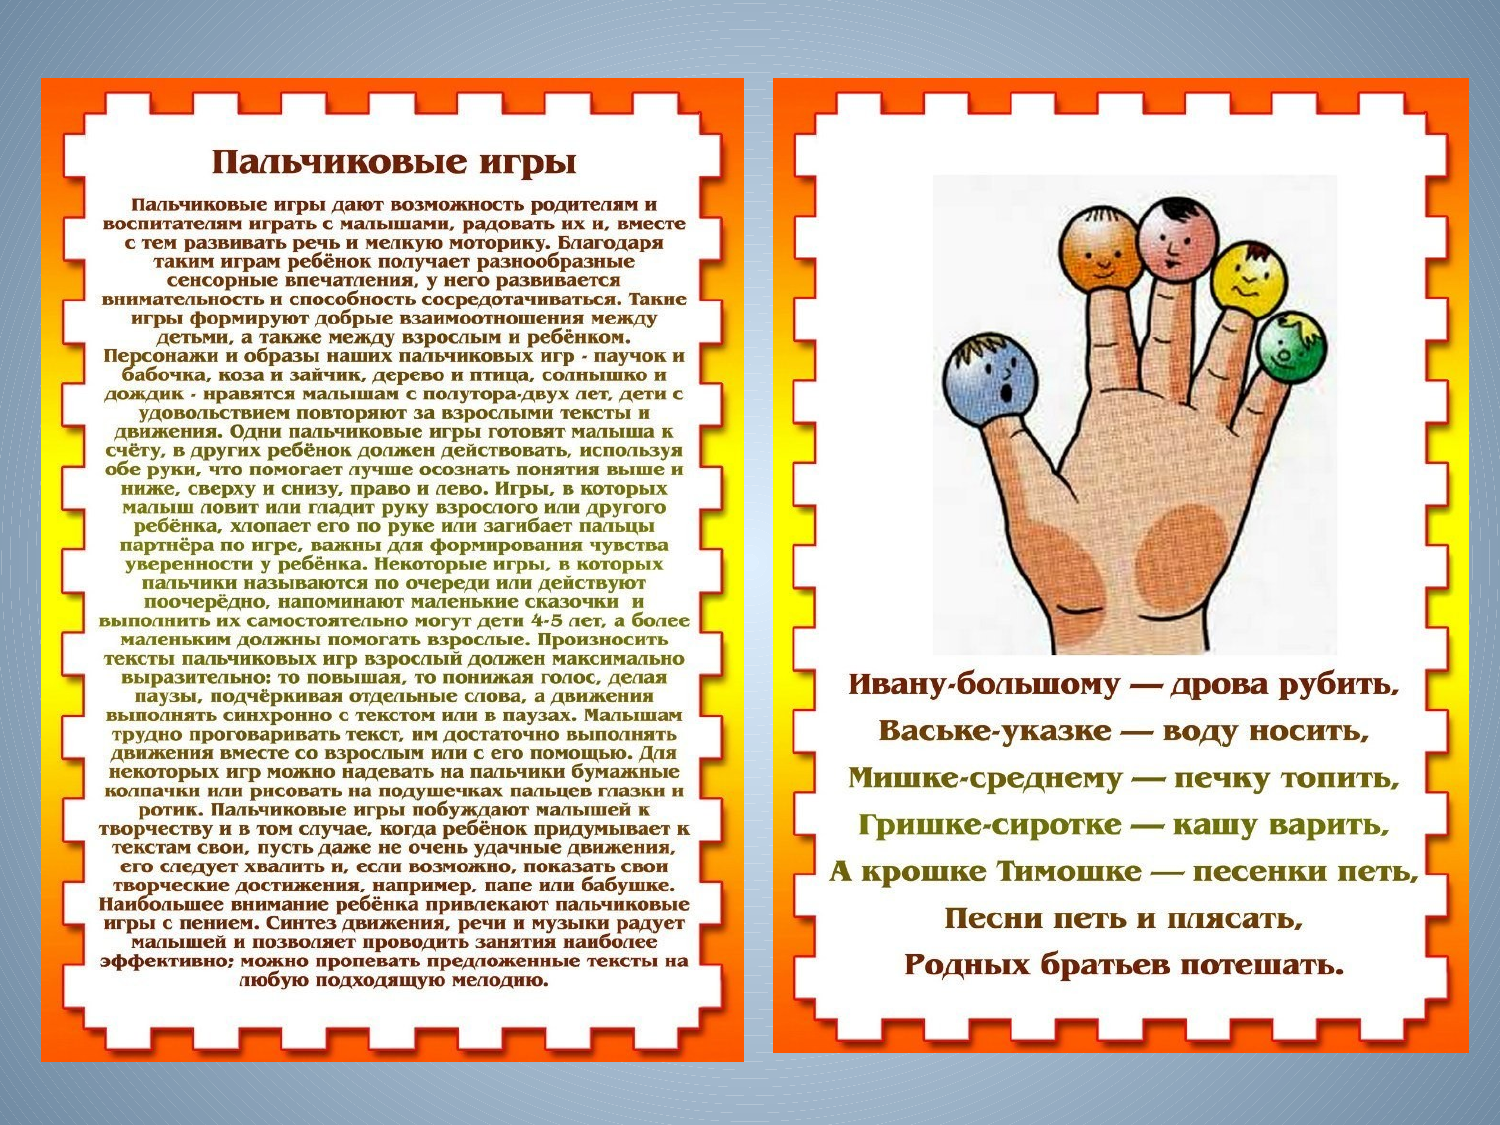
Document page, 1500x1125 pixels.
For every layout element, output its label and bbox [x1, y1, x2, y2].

picture [773, 77, 1470, 1053]
list [41, 77, 744, 1062]
